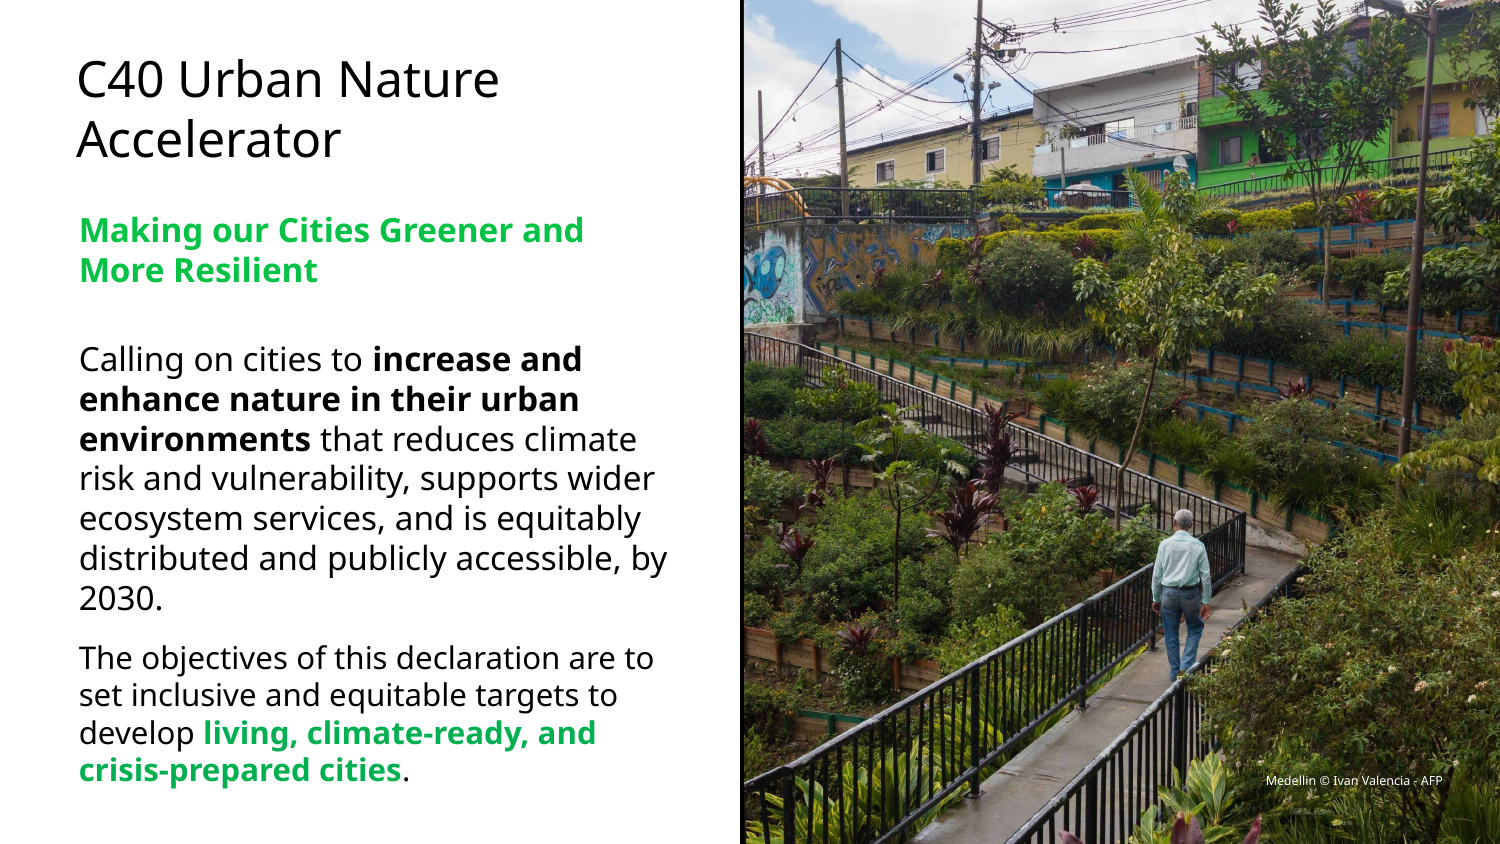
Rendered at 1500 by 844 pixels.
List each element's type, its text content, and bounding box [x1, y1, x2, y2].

title Making our Cities Greener and More Resilient Calling on cities to increase and enhance nature in their urban environments that reduces climate risk and vulnerability, supports wider ecosystem services, and is equitably distributed and publicly accessible, by 2030. The objectives of this declaration are to set inclusive and equitable targets to develop living, climate-ready, and crisis-prepared cities. [61, 191, 693, 748]
picture [743, 0, 1500, 844]
title C40 Urban Nature Accelerator [76, 47, 708, 192]
